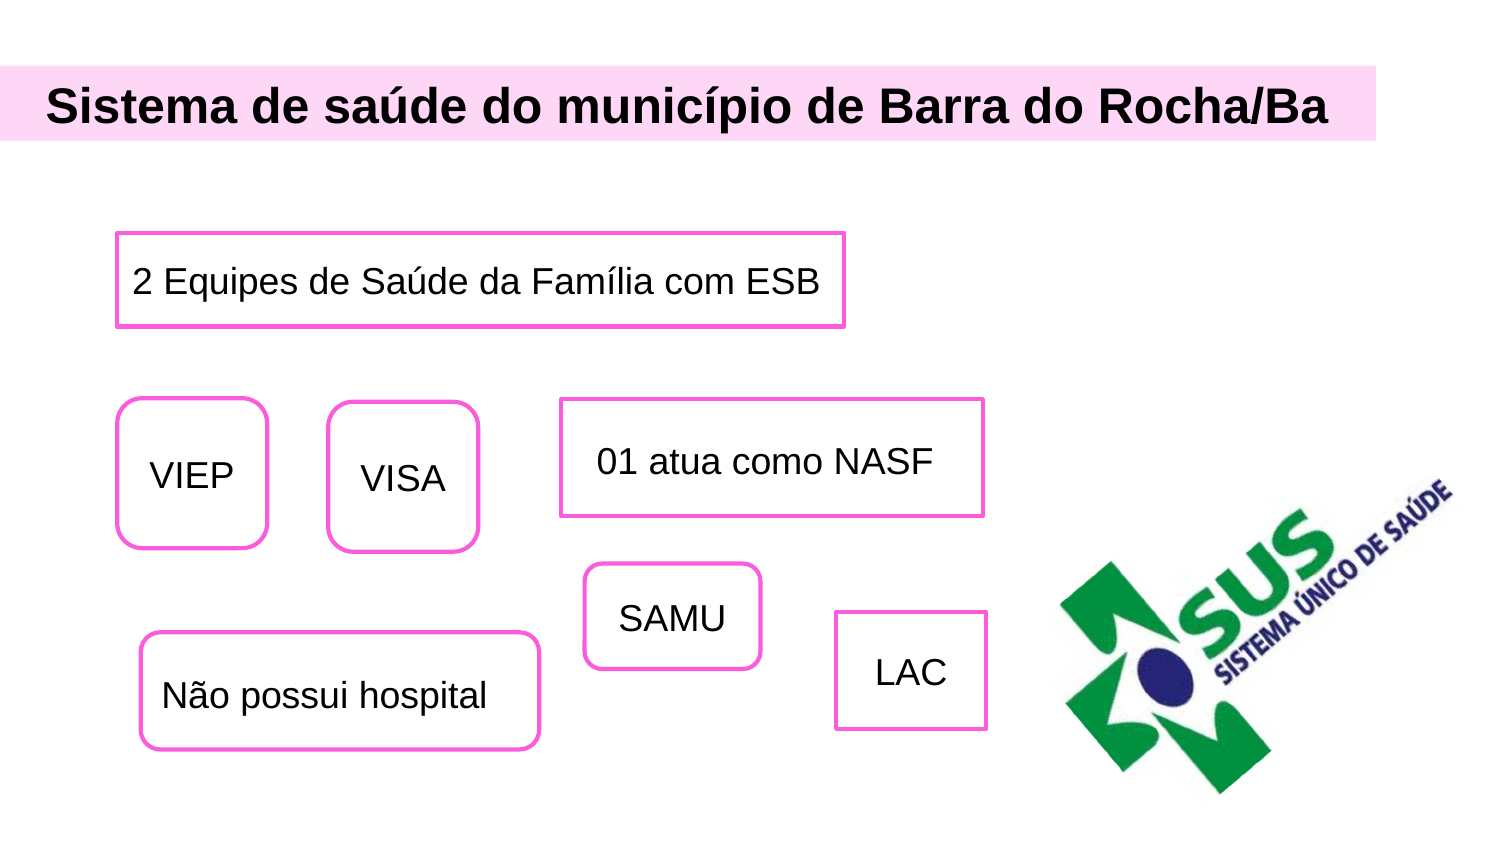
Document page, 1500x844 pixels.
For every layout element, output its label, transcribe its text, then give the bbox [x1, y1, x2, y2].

text_box Sistema de saúde do município de Barra do Rocha/Ba [0, 65, 1376, 141]
text_box 01 atua como NASF [559, 397, 985, 518]
text_box VISA [326, 399, 481, 554]
text_box SAMU [582, 561, 763, 672]
text_box VIEP [115, 396, 270, 551]
text_box LAC [834, 610, 988, 731]
text_box 2 Equipes de Saúde da Família com ESB [115, 231, 846, 329]
text_box Não possui hospital [138, 630, 542, 752]
picture [1015, 366, 1500, 832]
